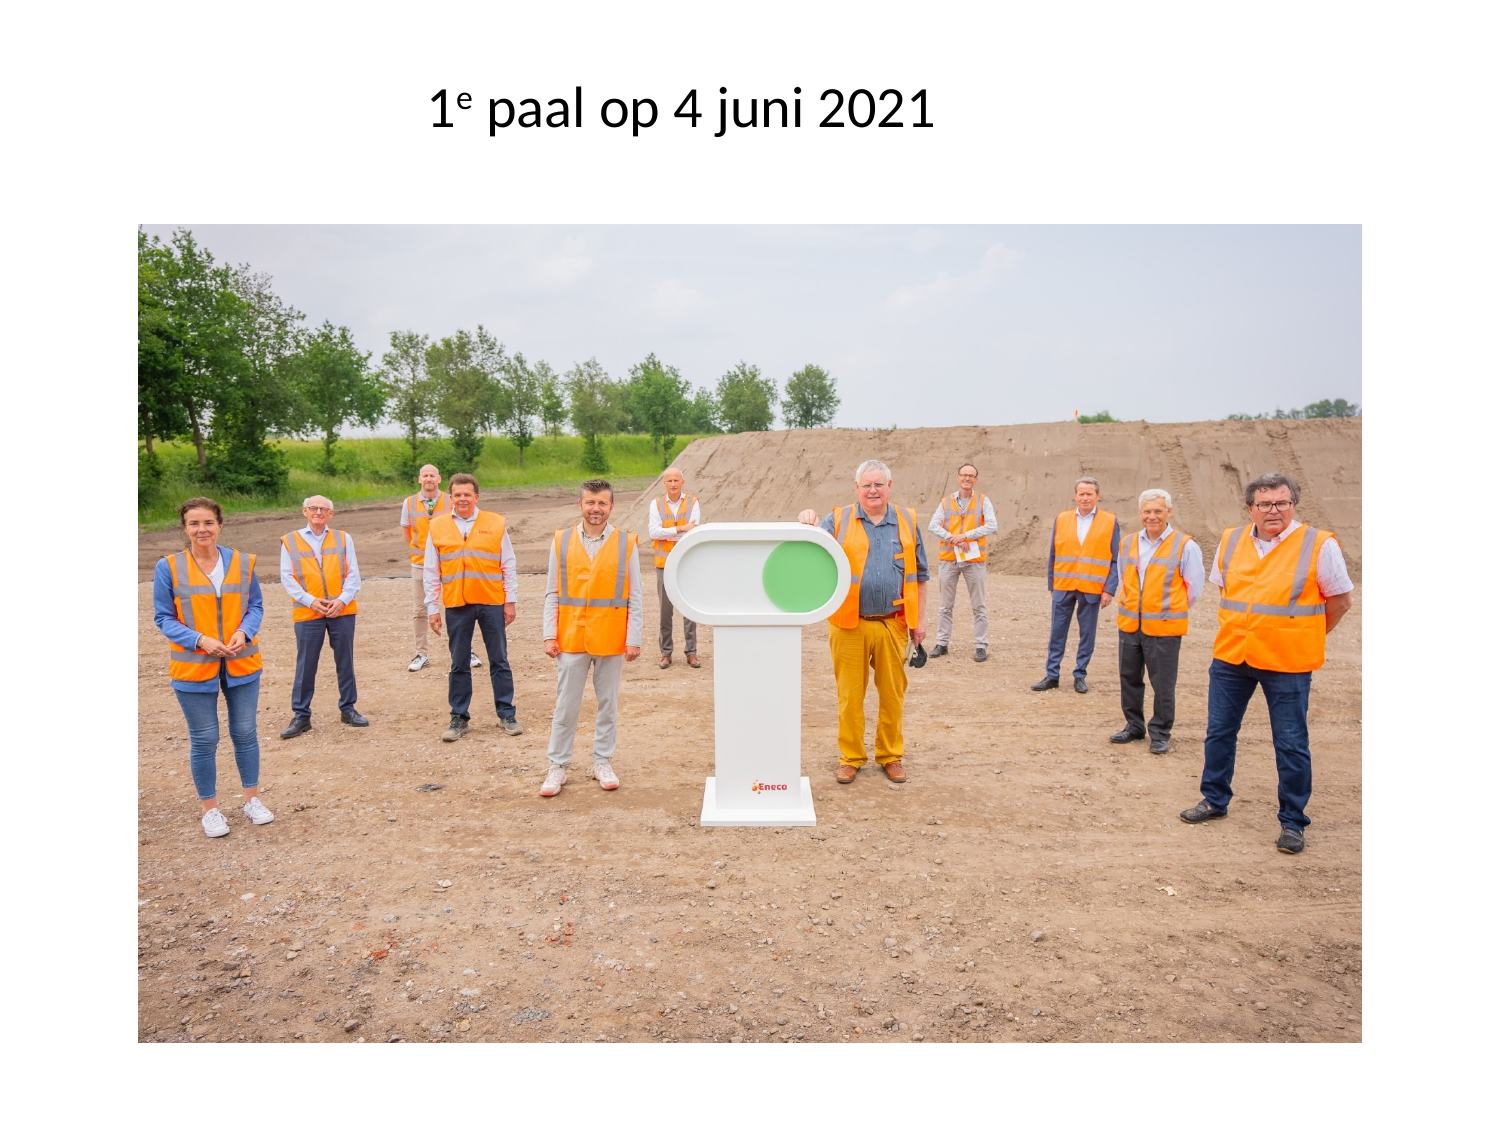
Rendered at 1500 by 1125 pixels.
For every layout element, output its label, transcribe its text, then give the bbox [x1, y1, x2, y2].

title 1e paal op 4 juni 2021 [75, 45, 1288, 163]
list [137, 224, 1363, 1043]
